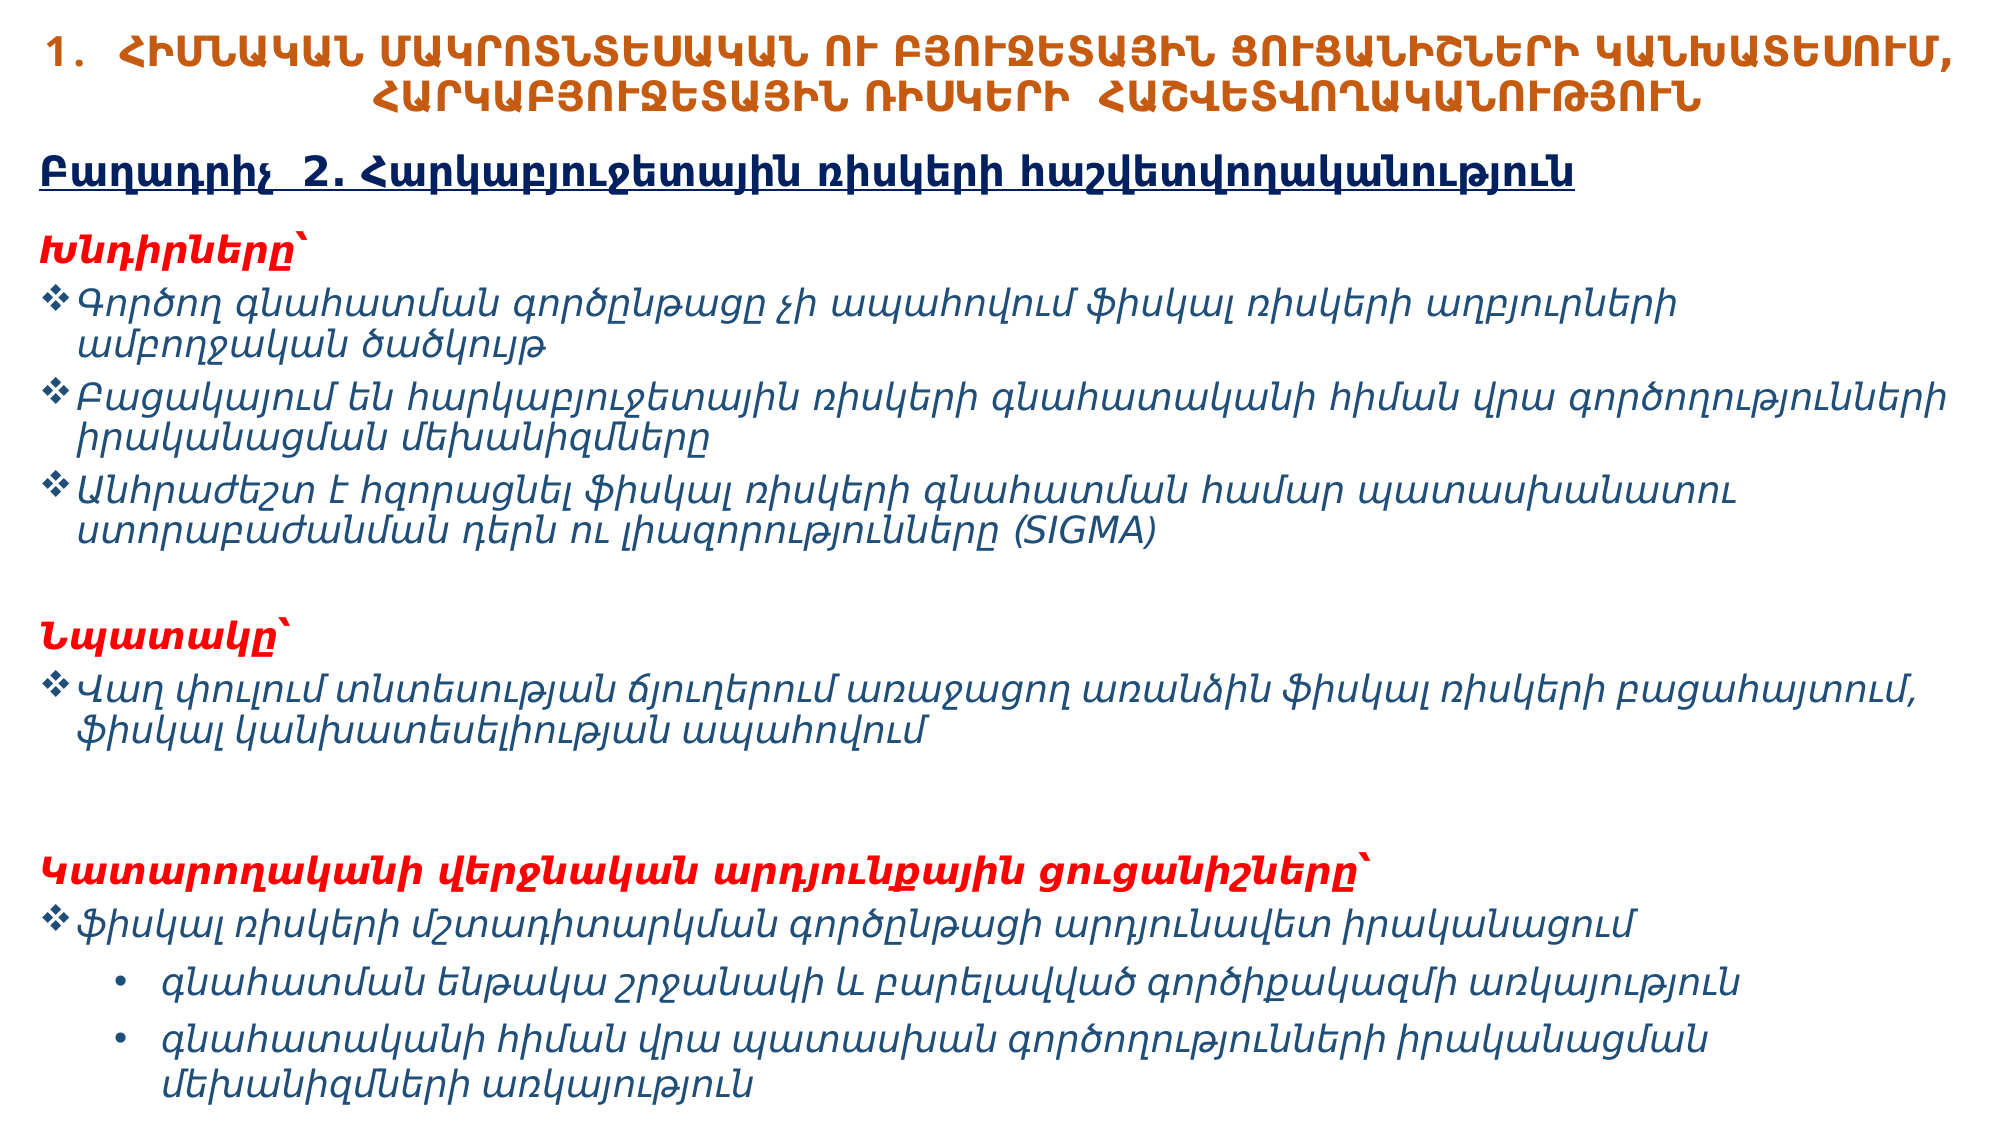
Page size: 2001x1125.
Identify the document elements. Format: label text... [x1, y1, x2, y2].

list Խնդիրները՝ Գործող գնահատման գործընթացը չի ապահովում ֆիսկալ ռիսկերի աղբյուրների ամբողջական ծածկույթ Բացակայում են հարկաբյուջետային ռիսկերի գնահատականի հիման վրա գործողությունների իրականացման մեխանիզմները Անհրաժեշտ է հզորացնել ֆիսկալ ռիսկերի գնահատման համար պատասխանատու ստորաբաժանման դերն ու լիազորությունները (SIGMA) Նպատակը՝ Վաղ փուլում տնտեսության ճյուղերում առաջացող առանձին ֆիսկալ ռիսկերի բացահայտում, ֆիսկալ կանխատեսելիության ապահովում Կատարողականի վերջնական արդյունքային ցուցանիշները՝ ֆիսկալ ռիսկերի մշտադիտարկման գործընթացի արդյունավետ իրականացում գնահատման ենթակա շրջանակի և բարելավված գործիքակազմի առկայություն գնահատականի հիման վրա պատասխան գործողությունների իրականացման մեխանիզմների առկայություն [23, 223, 1976, 1125]
text_box Բաղադրիչ 2. Հարկաբյուջետային ռիսկերի հաշվետվողականություն [24, 152, 1895, 203]
title ՀԻՄՆԱԿԱՆ ՄԱԿՐՈՏՆՏԵՍԱԿԱՆ ՈՒ ԲՅՈՒՋԵՏԱՅԻՆ ՑՈՒՑԱՆԻՇՆԵՐԻ ԿԱՆԽԱՏԵՍՈՒՄ, ՀԱՐԿԱԲՅՈՒՋԵՏԱՅԻՆ ՌԻՍԿԵՐԻ ՀԱՇՎԵՏՎՈՂԱԿԱՆՈՒԹՅՈՒՆ [0, 0, 2000, 152]
